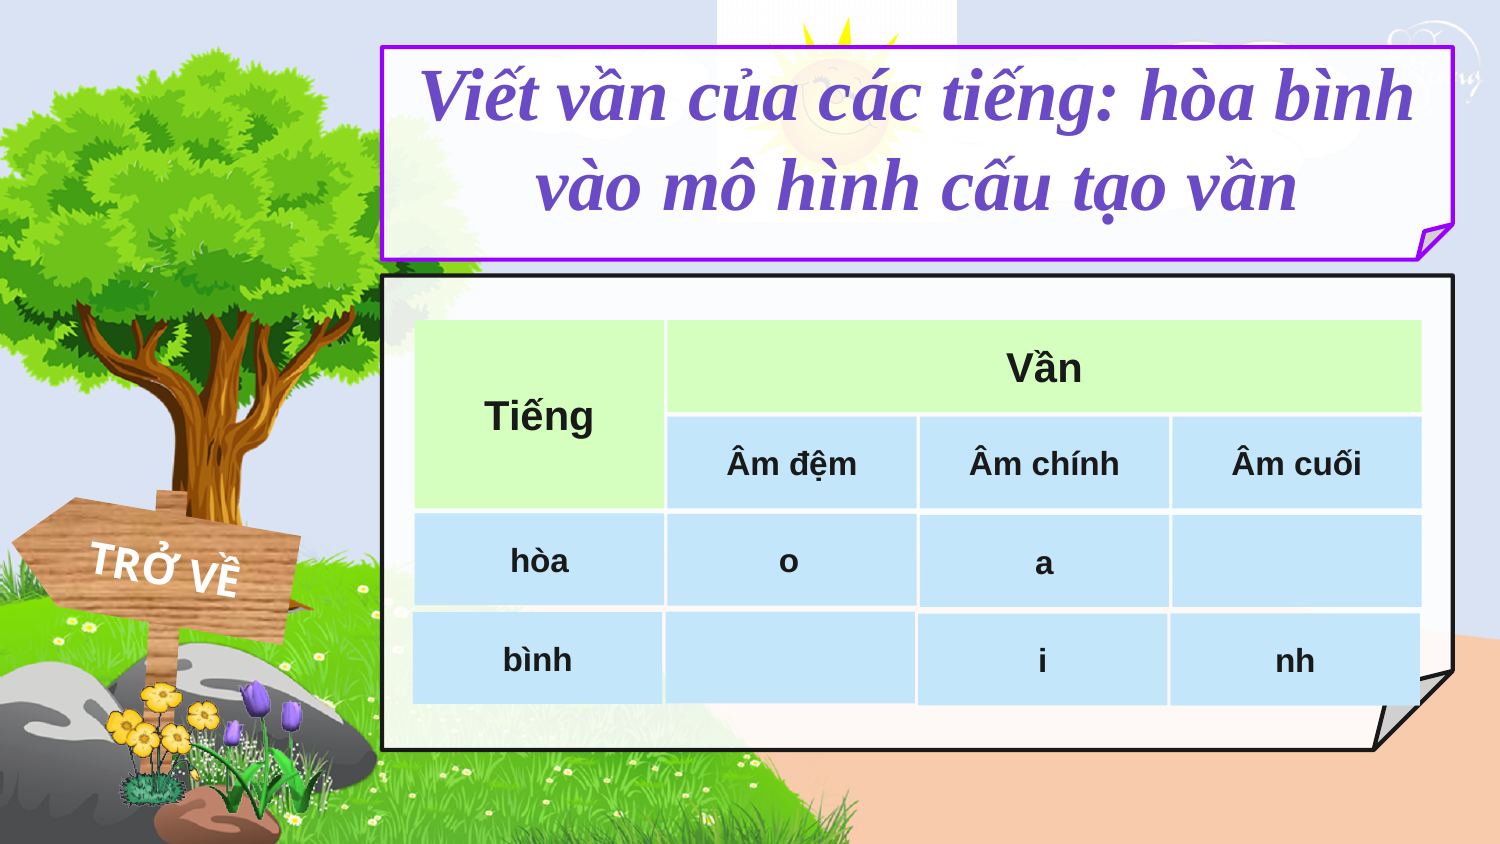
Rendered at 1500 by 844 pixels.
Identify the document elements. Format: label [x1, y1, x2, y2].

text_box [381, 275, 1453, 751]
picture [0, 0, 1500, 844]
